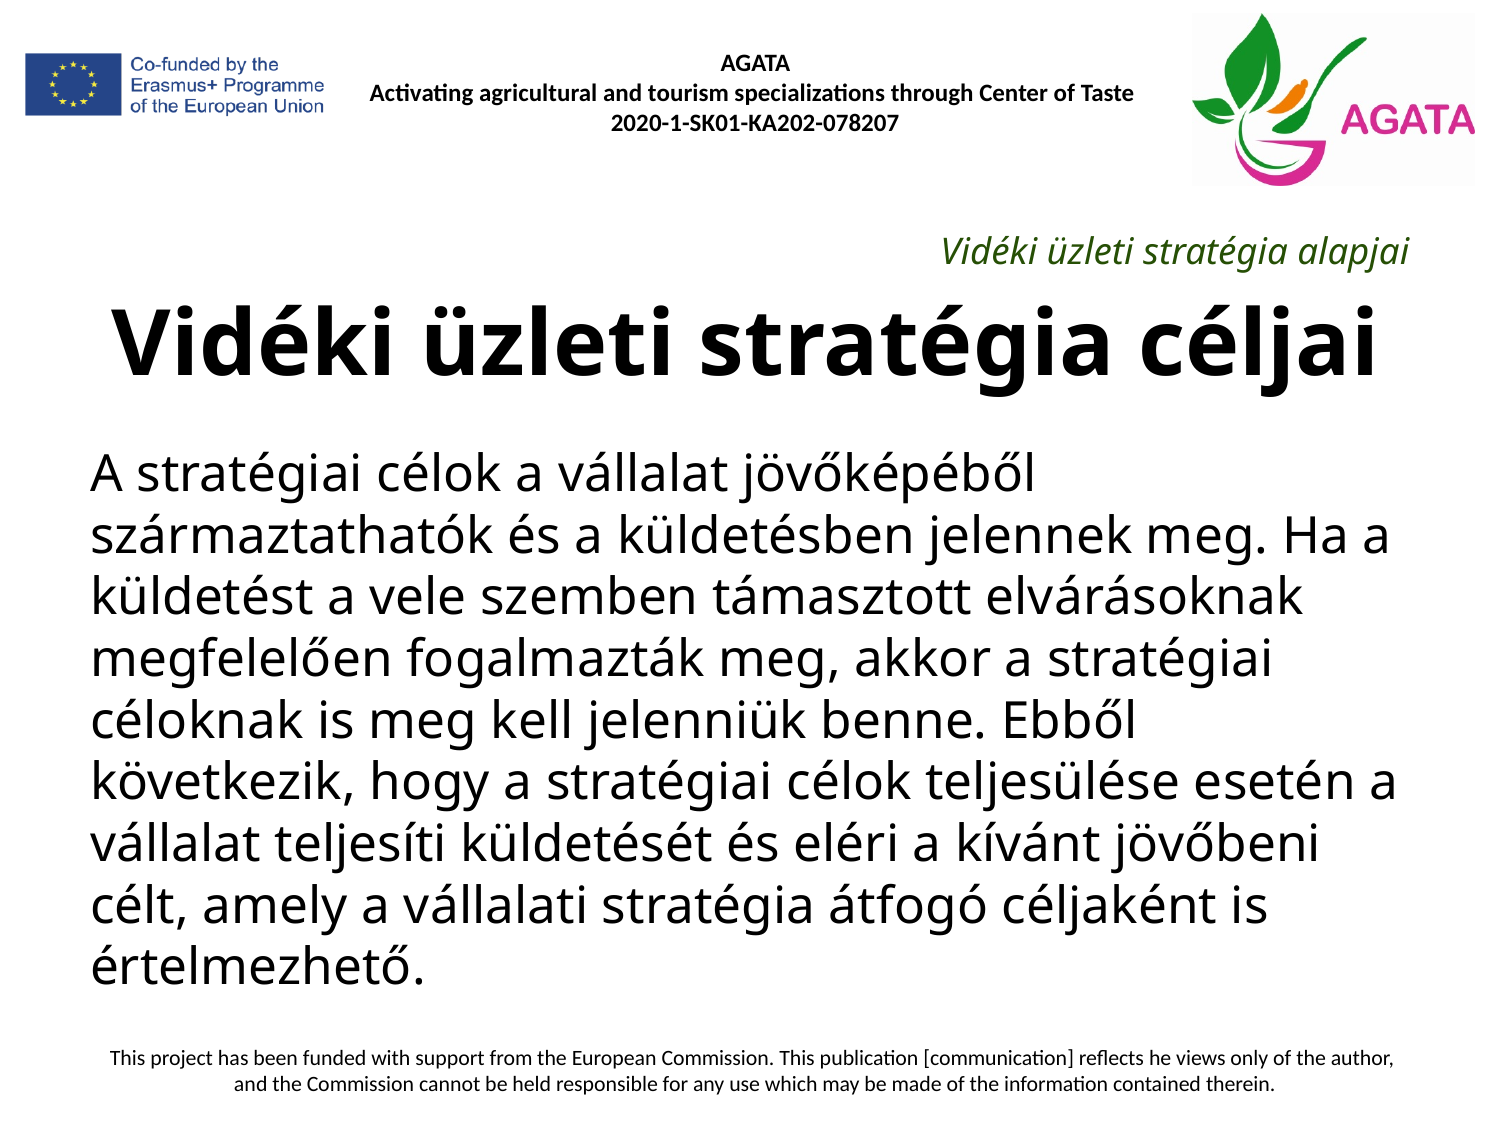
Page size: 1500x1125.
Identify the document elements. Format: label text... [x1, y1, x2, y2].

text_box Vidéki üzleti stratégia alapjai [74, 219, 1425, 279]
title Vidéki üzleti stratégia céljai [70, 245, 1421, 433]
picture [25, 53, 333, 120]
list A stratégiai célok a vállalat jövőképéből származtathatók és a küldetésben jelennek meg. Ha a küldetést a vele szemben támasztott elvárásoknak megfelelően fogalmazták meg, akkor a stratégiai céloknak is meg kell jelenniük benne. Ebből következik, hogy a stratégiai célok teljesülése esetén a vállalat teljesíti küldetését és eléri a kívánt jövőbeni célt, amely a vállalati stratégia átfogó céljaként is értelmezhető. [75, 432, 1425, 1005]
picture [1192, 13, 1475, 186]
